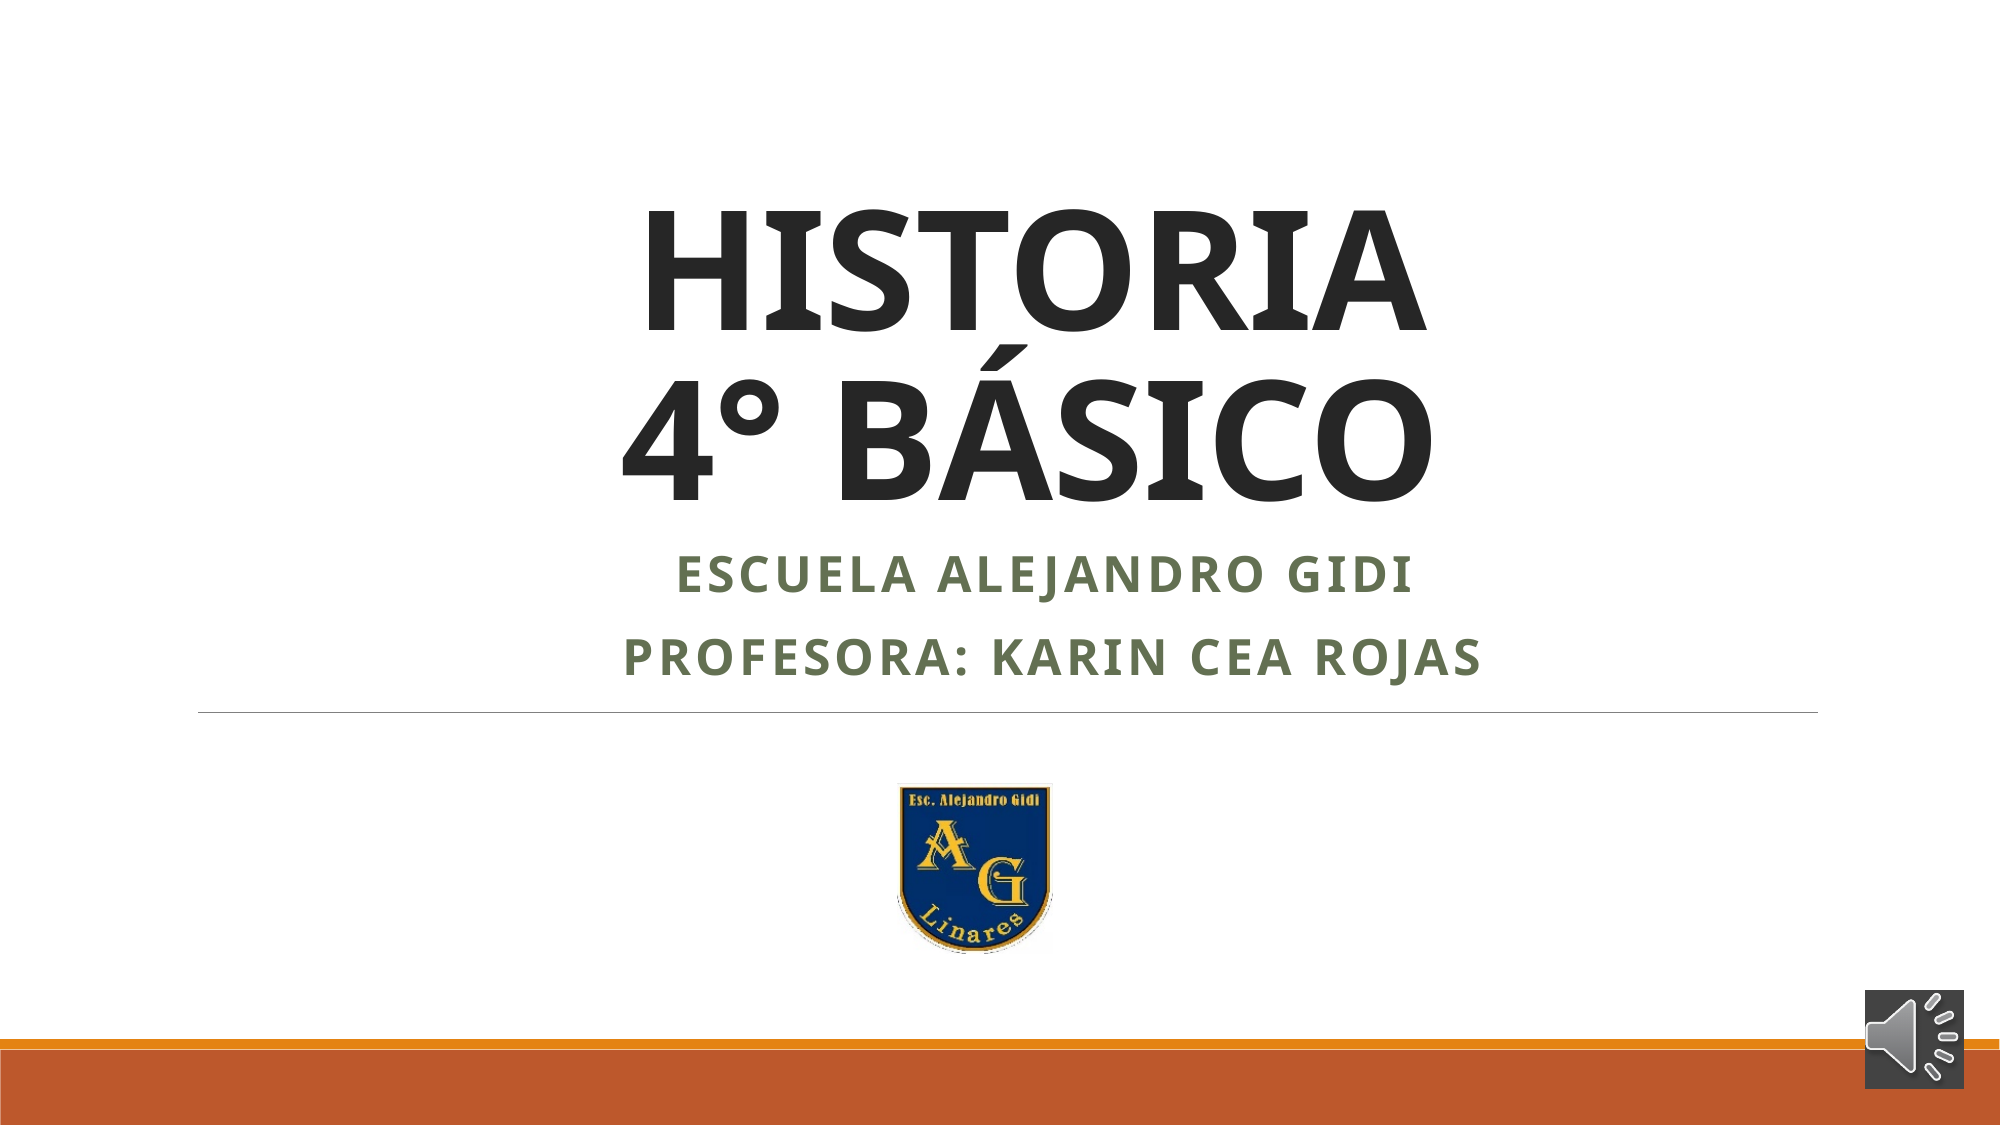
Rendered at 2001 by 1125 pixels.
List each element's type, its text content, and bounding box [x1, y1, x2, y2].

picture [897, 782, 1053, 955]
subtitle ESCUELA ALEJANDRO GIDI PROFESORA: KARIN CEA ROJAS [227, 542, 1878, 730]
title HISTORIA 4° BÁSICO [206, 130, 1856, 542]
picture [1864, 989, 1966, 1091]
